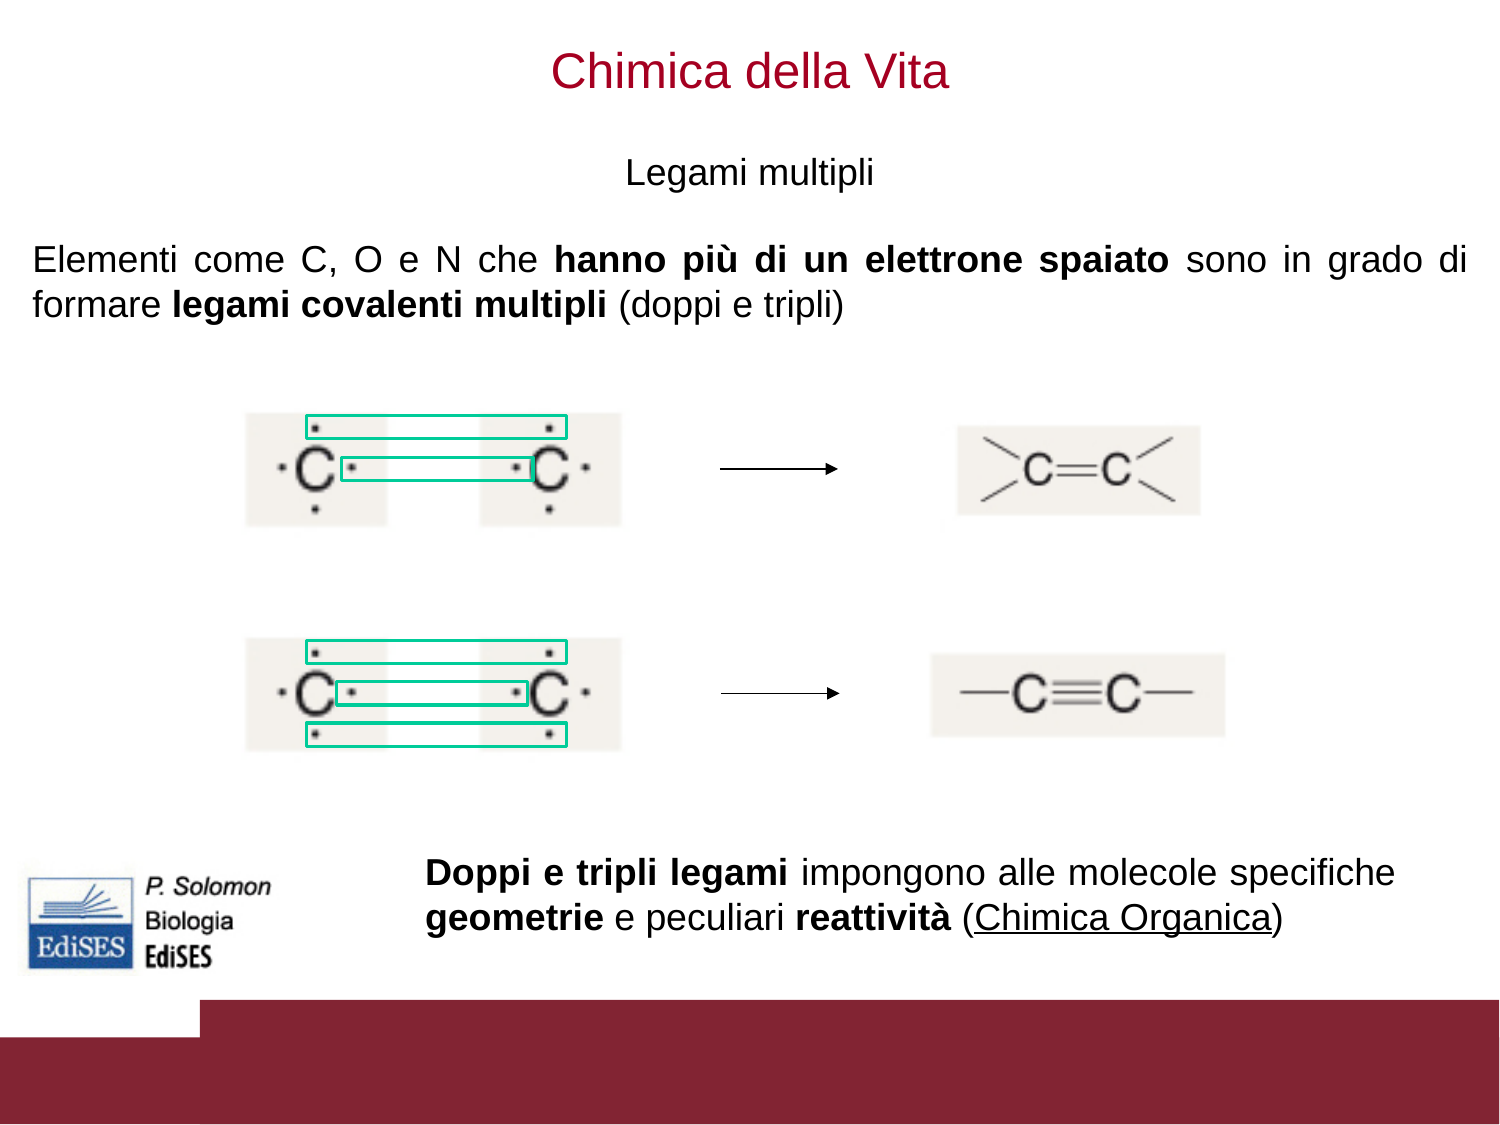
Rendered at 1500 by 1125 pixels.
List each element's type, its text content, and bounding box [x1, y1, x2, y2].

text_box Elementi come C, O e N che hanno più di un elettrone spaiato sono in grado di formare legami covalenti multipli (doppi e tripli) [17, 227, 1483, 333]
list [17, 857, 290, 977]
picture [932, 398, 1230, 540]
text_box Legami multipli [610, 140, 890, 201]
text_box Chimica della Vita [535, 30, 965, 106]
picture [915, 640, 1247, 747]
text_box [223, 611, 650, 776]
text_box Doppi e tripli legami impongono alle molecole specifiche geometrie e peculiari reattività (Chimica Organica) [410, 840, 1411, 945]
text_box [223, 386, 650, 551]
